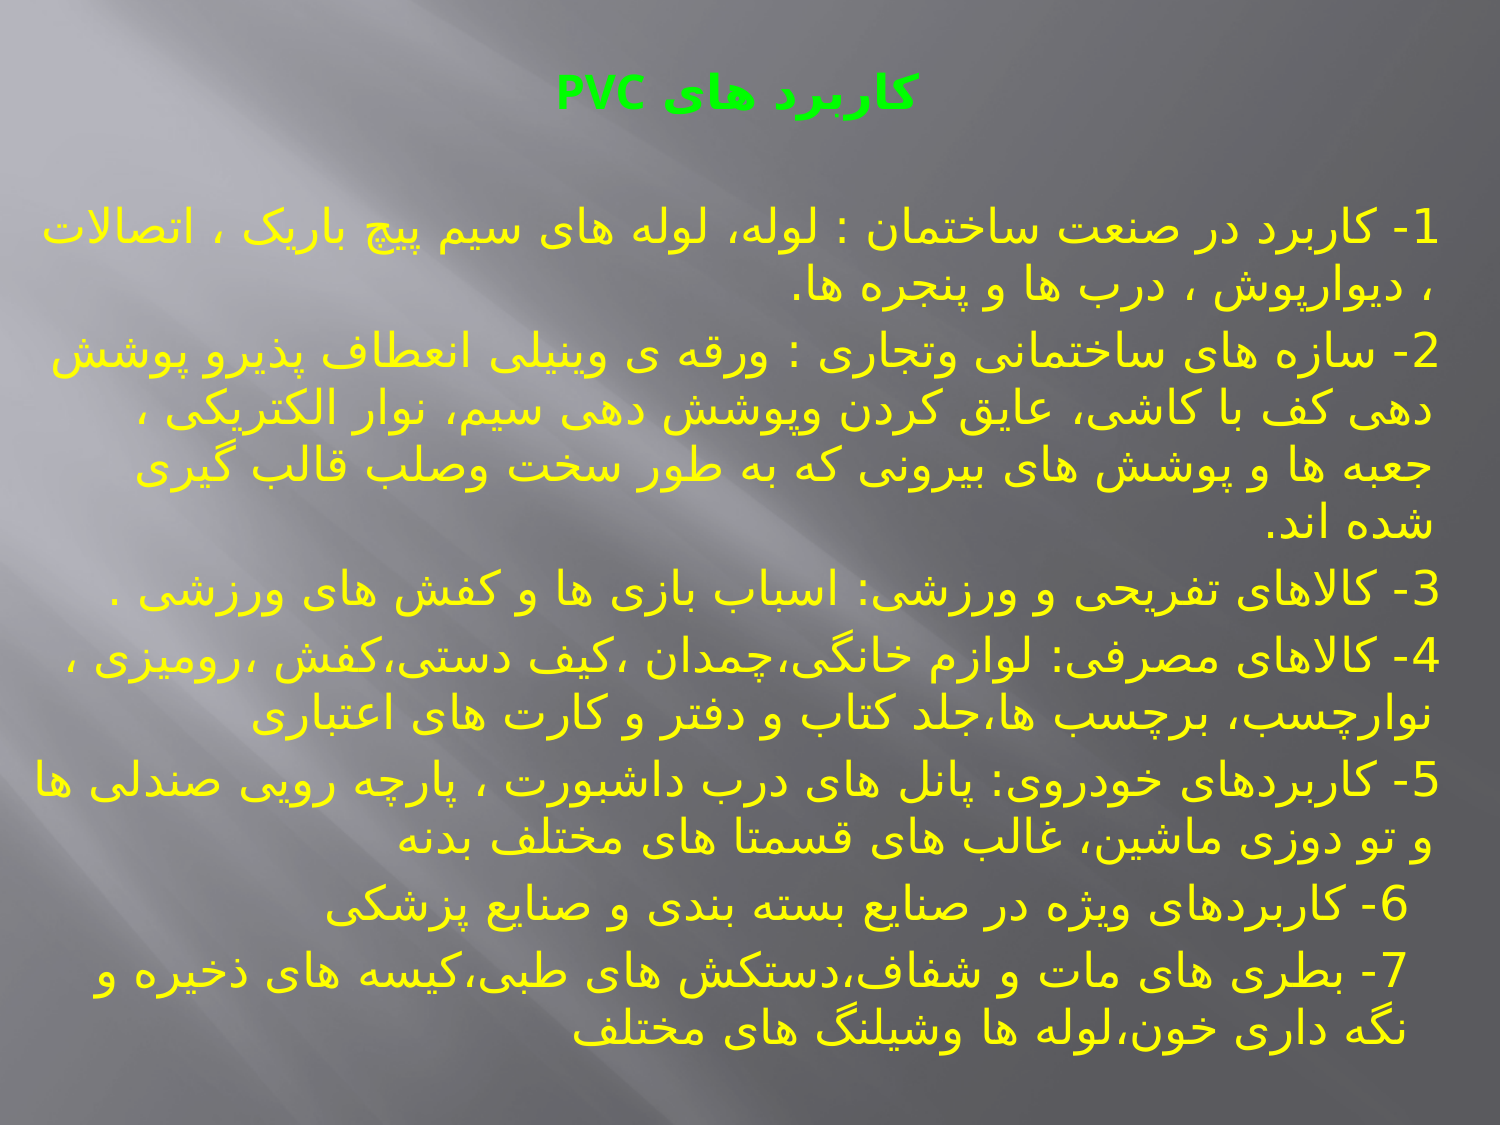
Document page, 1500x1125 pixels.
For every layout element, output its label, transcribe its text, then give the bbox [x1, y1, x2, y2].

list کاربرد های PVC 1- کاربرد در صنعت ساختمان : لوله، لوله های سیم پیچ باریک ، اتصالات ، دیوارپوش ، درب ها و پنجره ها. 2- سازه های ساختمانی وتجاری : ورقه ی وینیلی انعطاف پذیرو پوشش دهی کف با کاشی، عایق کردن وپوشش دهی سیم، نوار الکتریکی ، جعبه ها و پوشش های بیرونی که به طور سخت وصلب قالب گیری شده اند. 3- کالاهای تفریحی و ورزشی: اسباب بازی ها و کفش های ورزشی . 4- کالاهای مصرفی: لوازم خانگی،چمدان ،کیف دستی،کفش ،رومیزی ، نوارچسب، برچسب ها،جلد کتاب و دفتر و کارت های اعتباری 5- کاربردهای خودروی: پانل های درب داشبورت ، پارچه رویی صندلی ها و تو دوزی ماشین، غالب های قسمتا های مختلف بدنه 6- کاربردهای ویژه در صنایع بسته بندی و صنایع پزشکی 7- بطری های مات و شفاف،دستکش های طبی،کیسه های ذخیره و نگه داری خون،لوله ها وشیلنگ های مختلف [17, 54, 1477, 1071]
